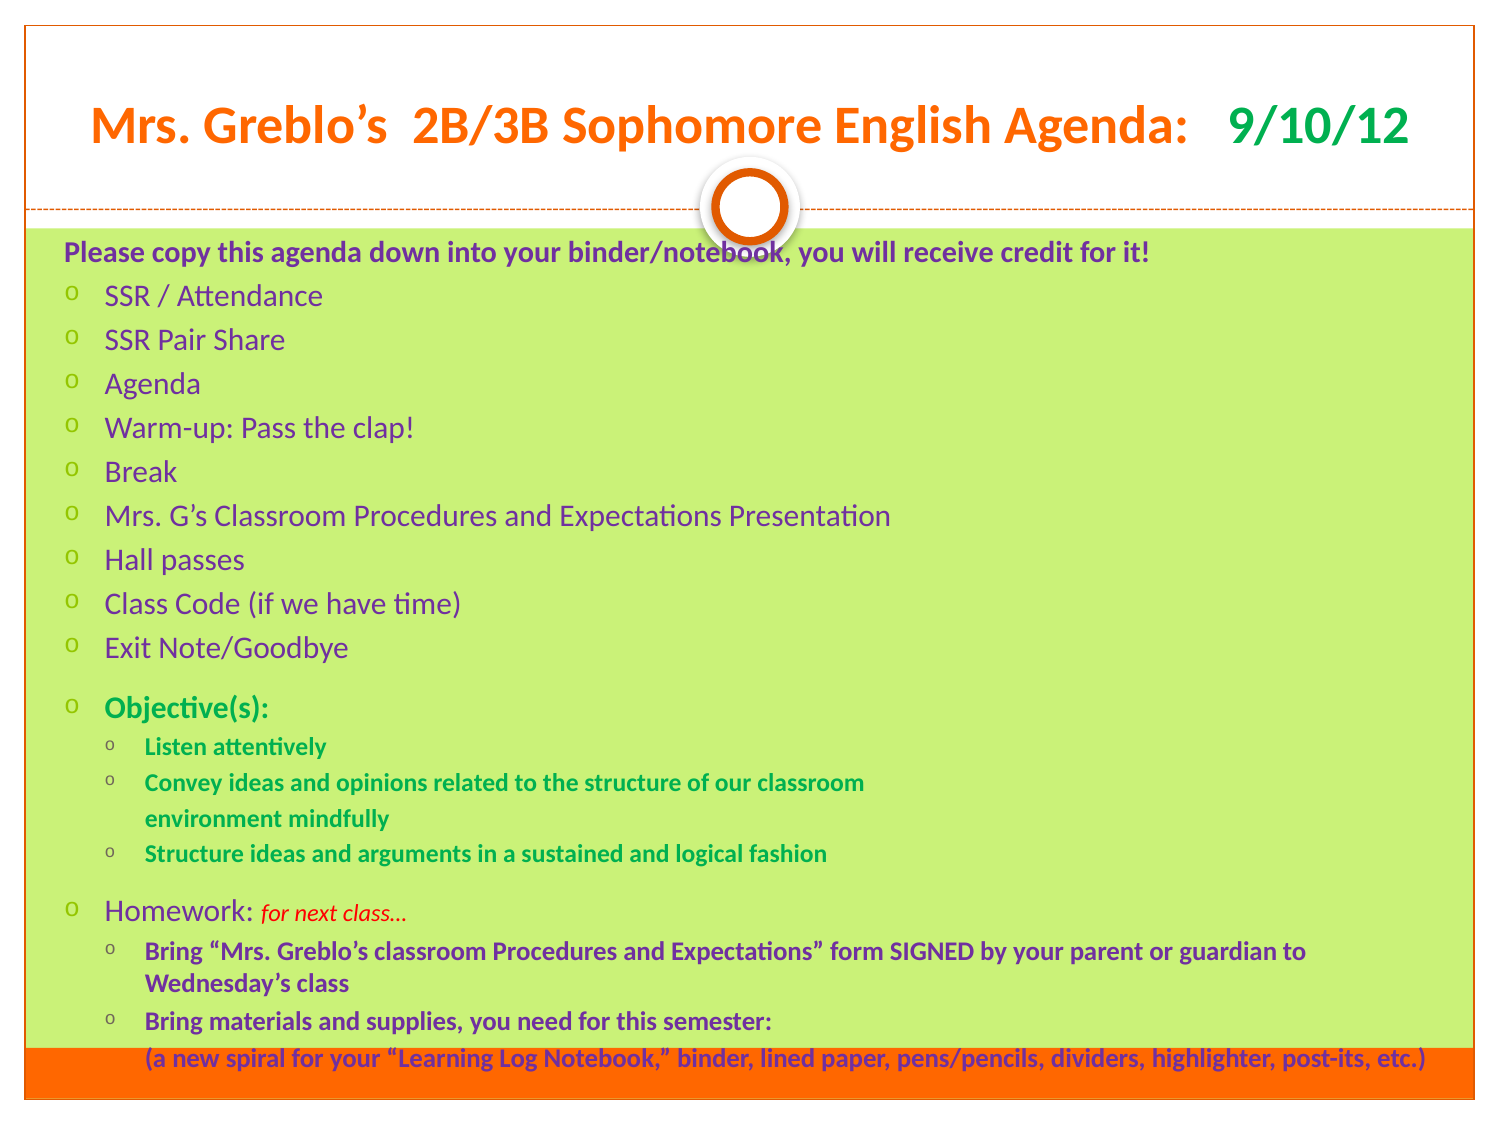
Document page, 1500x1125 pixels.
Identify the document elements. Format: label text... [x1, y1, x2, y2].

list Please copy this agenda down into your binder/notebook, you will receive credit for it! SSR / Attendance SSR Pair Share Agenda Warm-up: Pass the clap! Break Mrs. G’s Classroom Procedures and Expectations Presentation Hall passes Class Code (if we have time) Exit Note/Goodbye Objective(s): Listen attentively Convey ideas and opinions related to the structure of our classroom environment mindfully Structure ideas and arguments in a sustained and logical fashion Homework: for next class… Bring “Mrs. Greblo’s classroom Procedures and Expectations” form SIGNED by your parent or guardian to Wednesday’s class Bring materials and supplies, you need for this semester: (a new spiral for your “Learning Log Notebook,” binder, lined paper, pens/pencils, dividers, highlighter, post-its, etc.) [49, 224, 1445, 1100]
title Mrs. Greblo’s 2B/3B Sophomore English Agenda: 9/10/12 [24, 24, 1475, 162]
